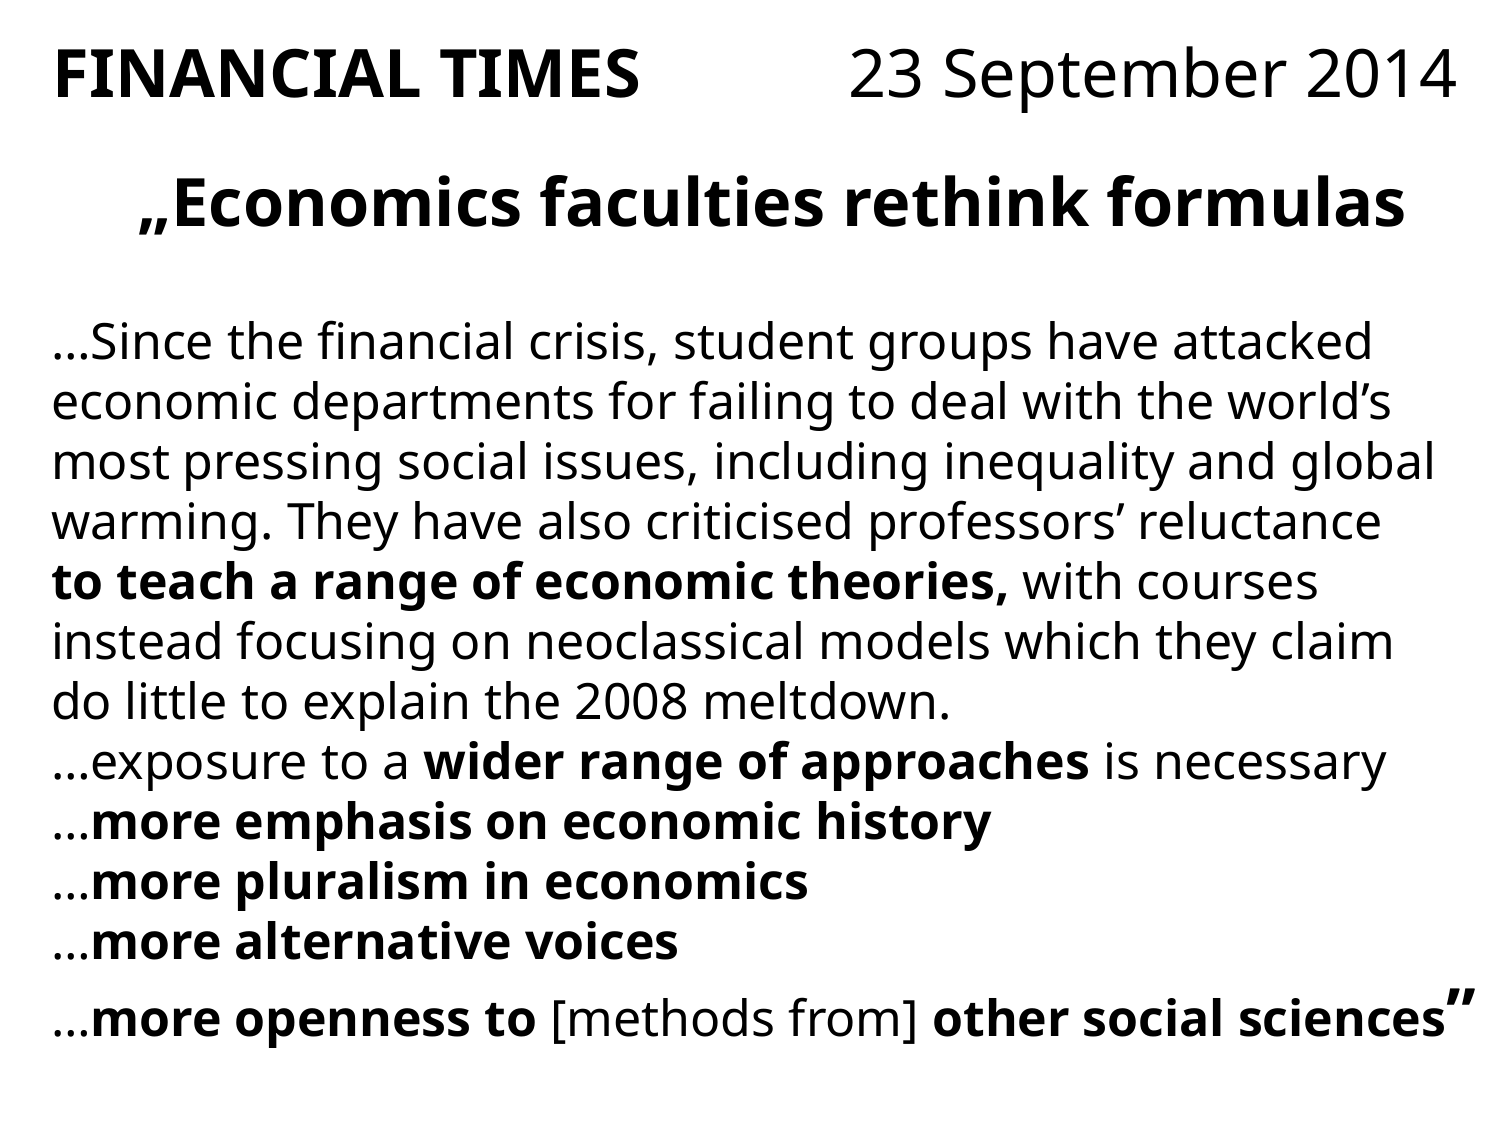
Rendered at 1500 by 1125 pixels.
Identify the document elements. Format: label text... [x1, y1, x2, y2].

text_box FINANCIAL TIMES 23 September 2014 [38, 23, 1474, 119]
text_box „Economics faculties rethink formulas …Since the financial crisis, student groups have attacked economic departments for failing to deal with the world’s most pressing social issues, including inequality and global warming. They have also criticised professors’ reluctance to teach a range of economic theories, with courses instead focusing on neoclassical models which they claim do little to explain the 2008 meltdown. …exposure to a wider range of approaches is necessary …more emphasis on economic history …more pluralism in economics …more alternative voices …more openness to [methods from] other social sciences” [36, 152, 1492, 1057]
